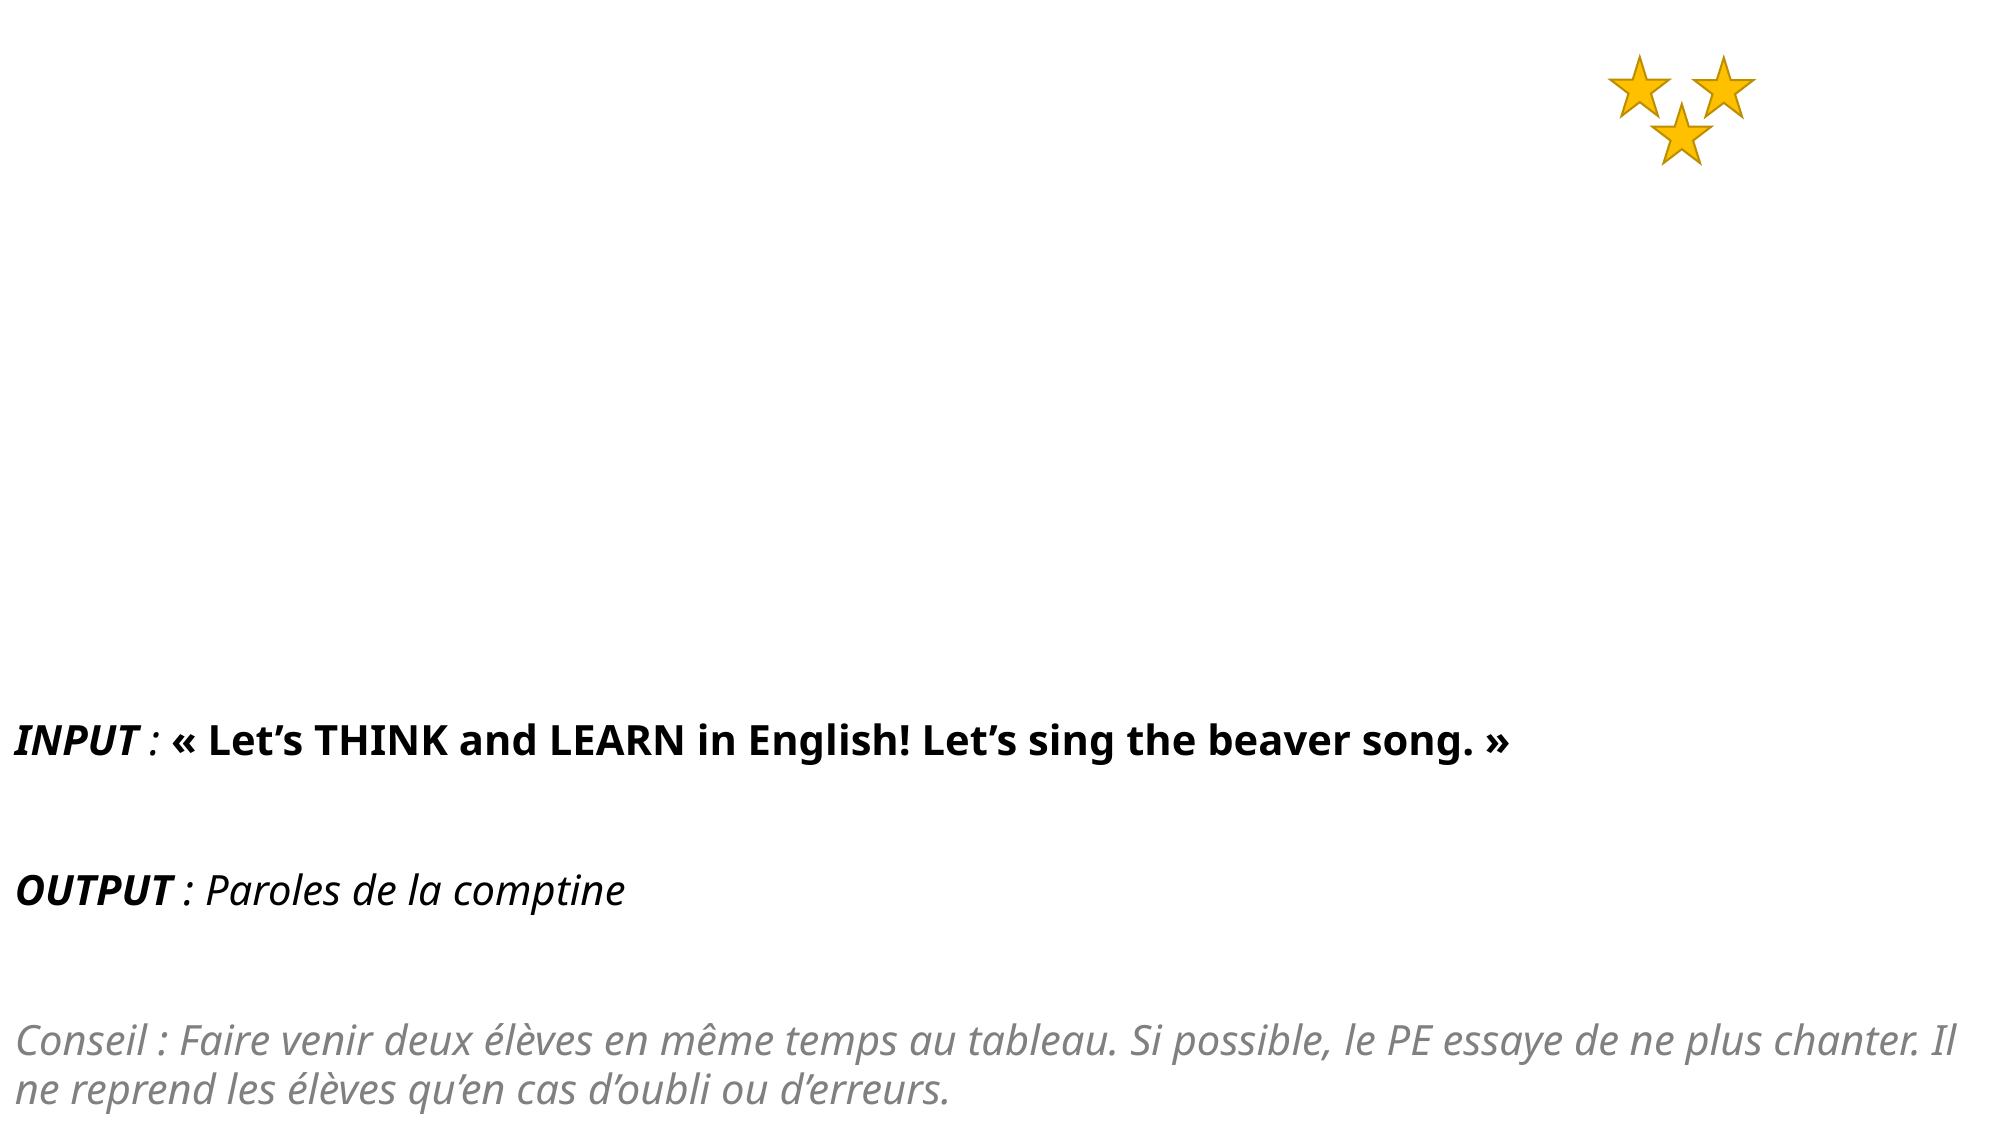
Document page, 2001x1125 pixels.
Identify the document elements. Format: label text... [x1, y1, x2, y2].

text_box [1607, 53, 1673, 119]
text_box [1691, 54, 1757, 120]
text_box [1649, 100, 1715, 166]
text_box INPUT : « Let’s THINK and LEARN in English! Let’s sing the beaver song. » OUTPUT : Paroles de la comptine Conseil : Faire venir deux élèves en même temps au tableau. Si possible, le PE essaye de ne plus chanter. Il ne reprend les élèves qu’en cas d’oubli ou d’erreurs. [0, 705, 2000, 1121]
